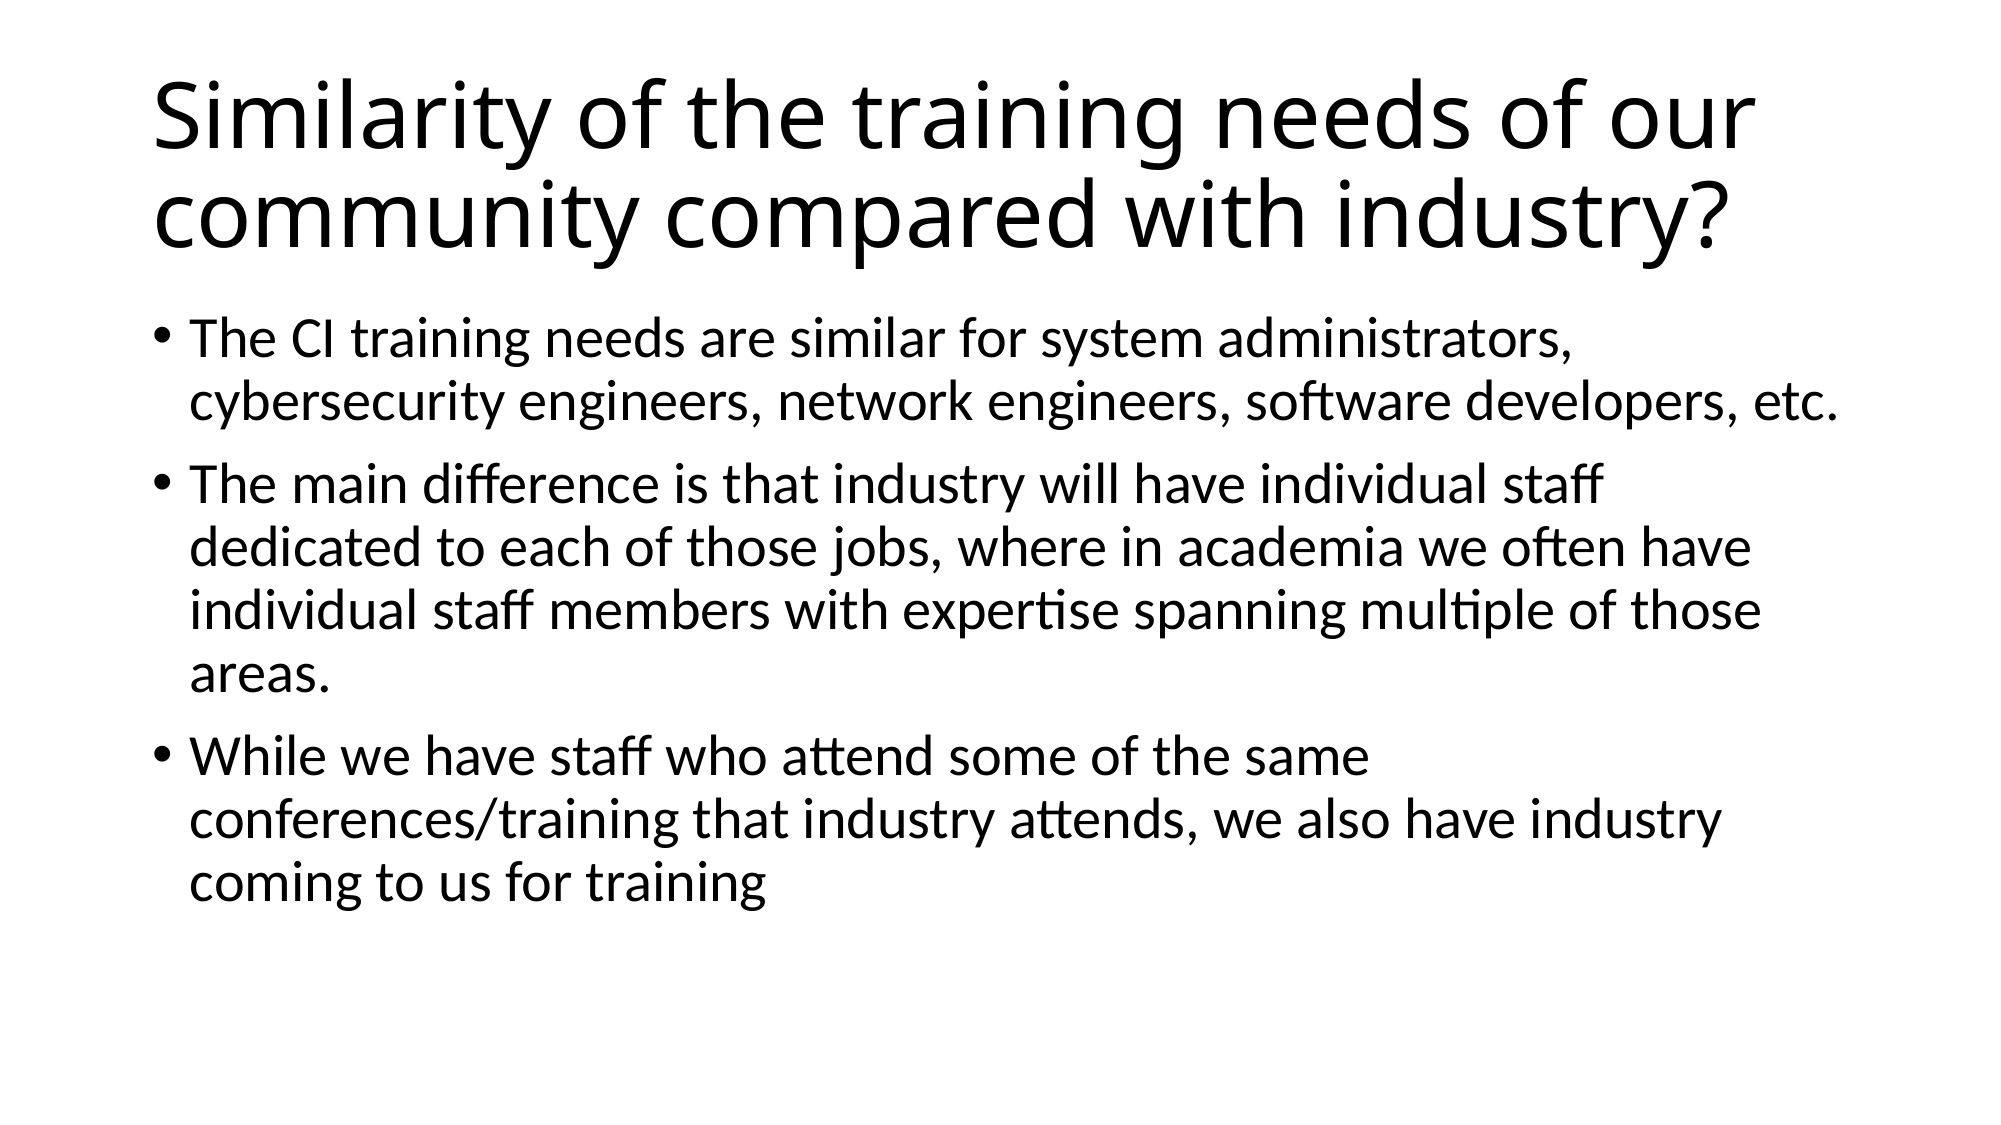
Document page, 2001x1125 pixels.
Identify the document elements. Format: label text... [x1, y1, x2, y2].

list The CI training needs are similar for system administrators, cybersecurity engineers, network engineers, software developers, etc. The main difference is that industry will have individual staff dedicated to each of those jobs, where in academia we often have individual staff members with expertise spanning multiple of those areas. While we have staff who attend some of the same conferences/training that industry attends, we also have industry coming to us for training [137, 299, 1863, 1014]
title Similarity of the training needs of our community compared with industry? [137, 59, 1863, 278]
